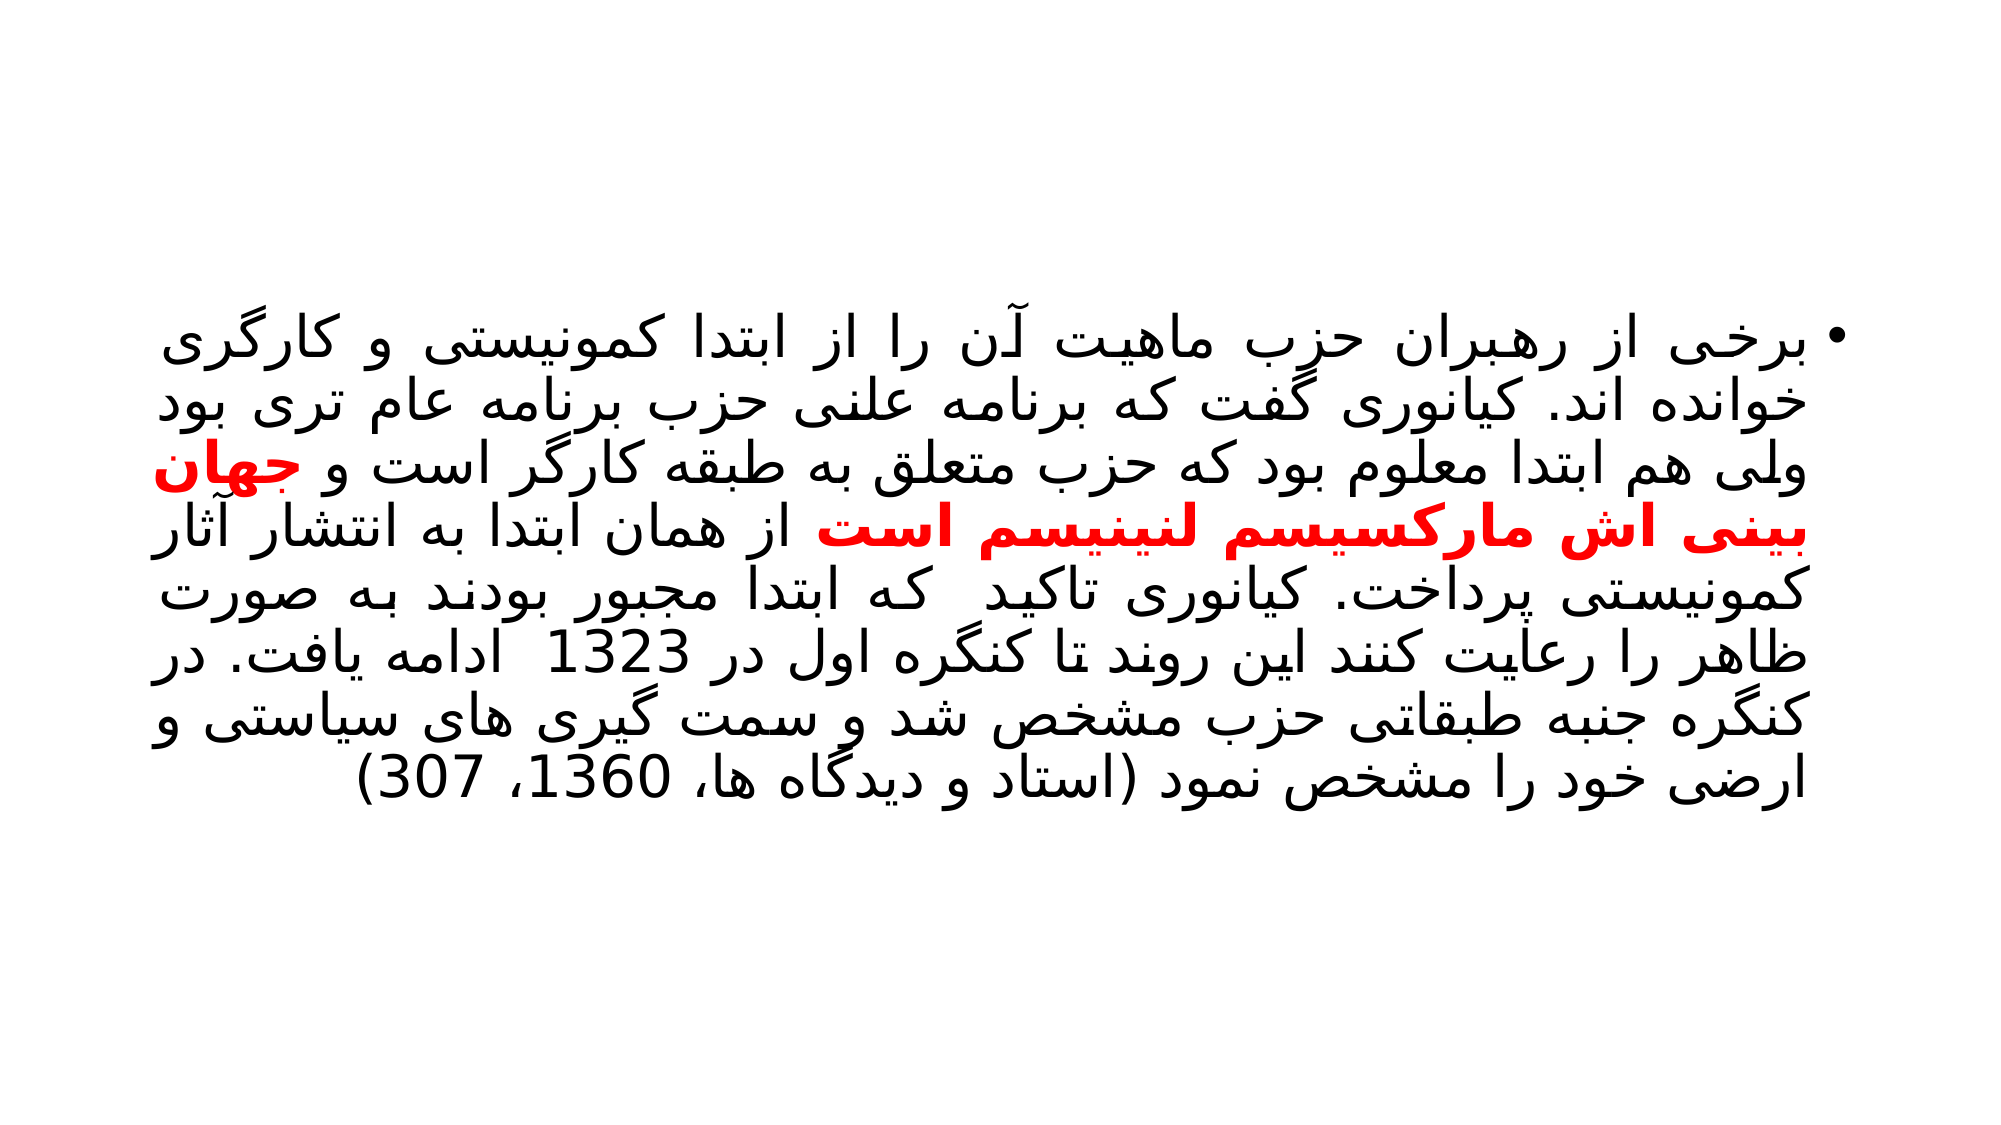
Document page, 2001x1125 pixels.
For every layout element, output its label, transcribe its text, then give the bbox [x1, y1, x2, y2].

list برخی از رهبران حزب ماهیت آن را از ابتدا کمونیستی و کارگری خوانده اند. کیانوری گفت که برنامه علنی حزب برنامه عام تری بود ولی هم ابتدا معلوم بود که حزب متعلق به طبقه کارگر است و جهان بینی اش مارکسیسم لنینیسم است از همان ابتدا به انتشار آثار کمونیستی پرداخت. کیانوری تاکید که ابتدا مجبور بودند به صورت ظاهر را رعایت کنند این روند تا کنگره اول در 1323 ادامه یافت. در کنگره جنبه طبقاتی حزب مشخص شد و سمت گیری های سیاستی و ارضی خود را مشخص نمود (استاد و دیدگاه ها، 1360، 307) [137, 299, 1863, 1014]
